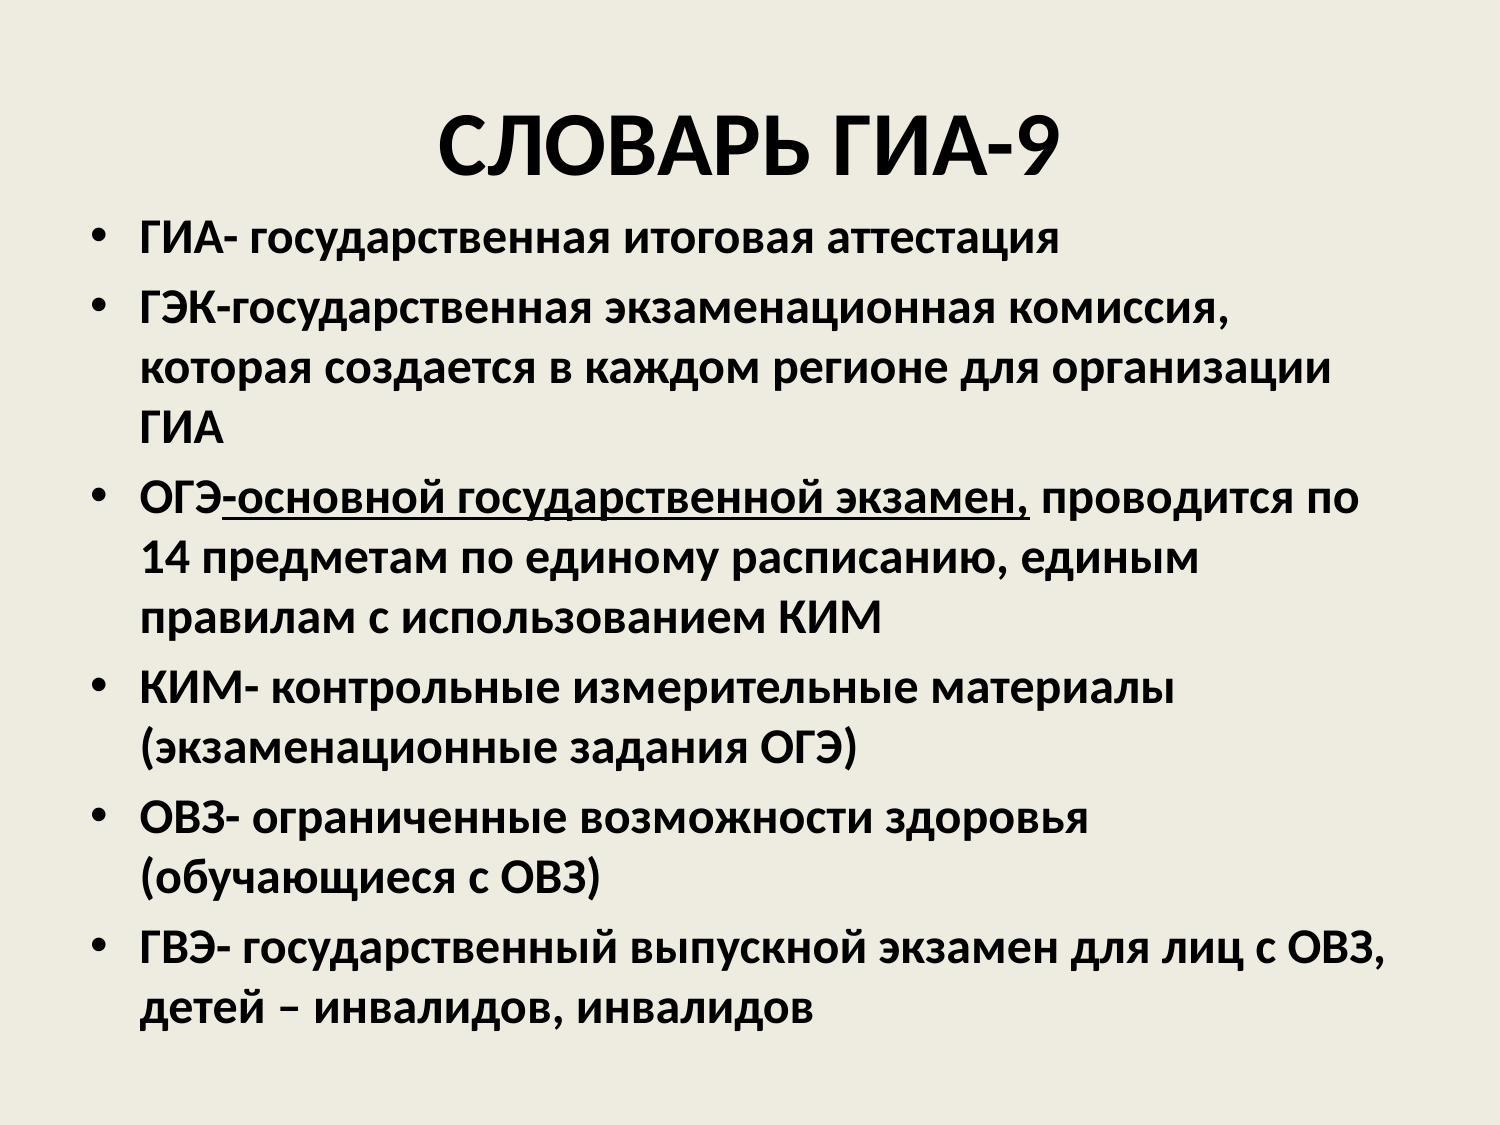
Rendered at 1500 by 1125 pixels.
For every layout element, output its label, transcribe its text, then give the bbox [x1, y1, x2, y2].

list ГИА- государственная итоговая аттестация ГЭК-государственная экзаменационная комиссия, которая создается в каждом регионе для организации ГИА ОГЭ-основной государственной экзамен, проводится по 14 предметам по единому расписанию, единым правилам с использованием КИМ КИМ- контрольные измерительные материалы (экзаменационные задания ОГЭ) ОВЗ- ограниченные возможности здоровья (обучающиеся с ОВЗ) ГВЭ- государственный выпускной экзамен для лиц с ОВЗ, детей – инвалидов, инвалидов [75, 196, 1425, 1047]
title СЛОВАРЬ ГИА-9 [75, 45, 1425, 196]
